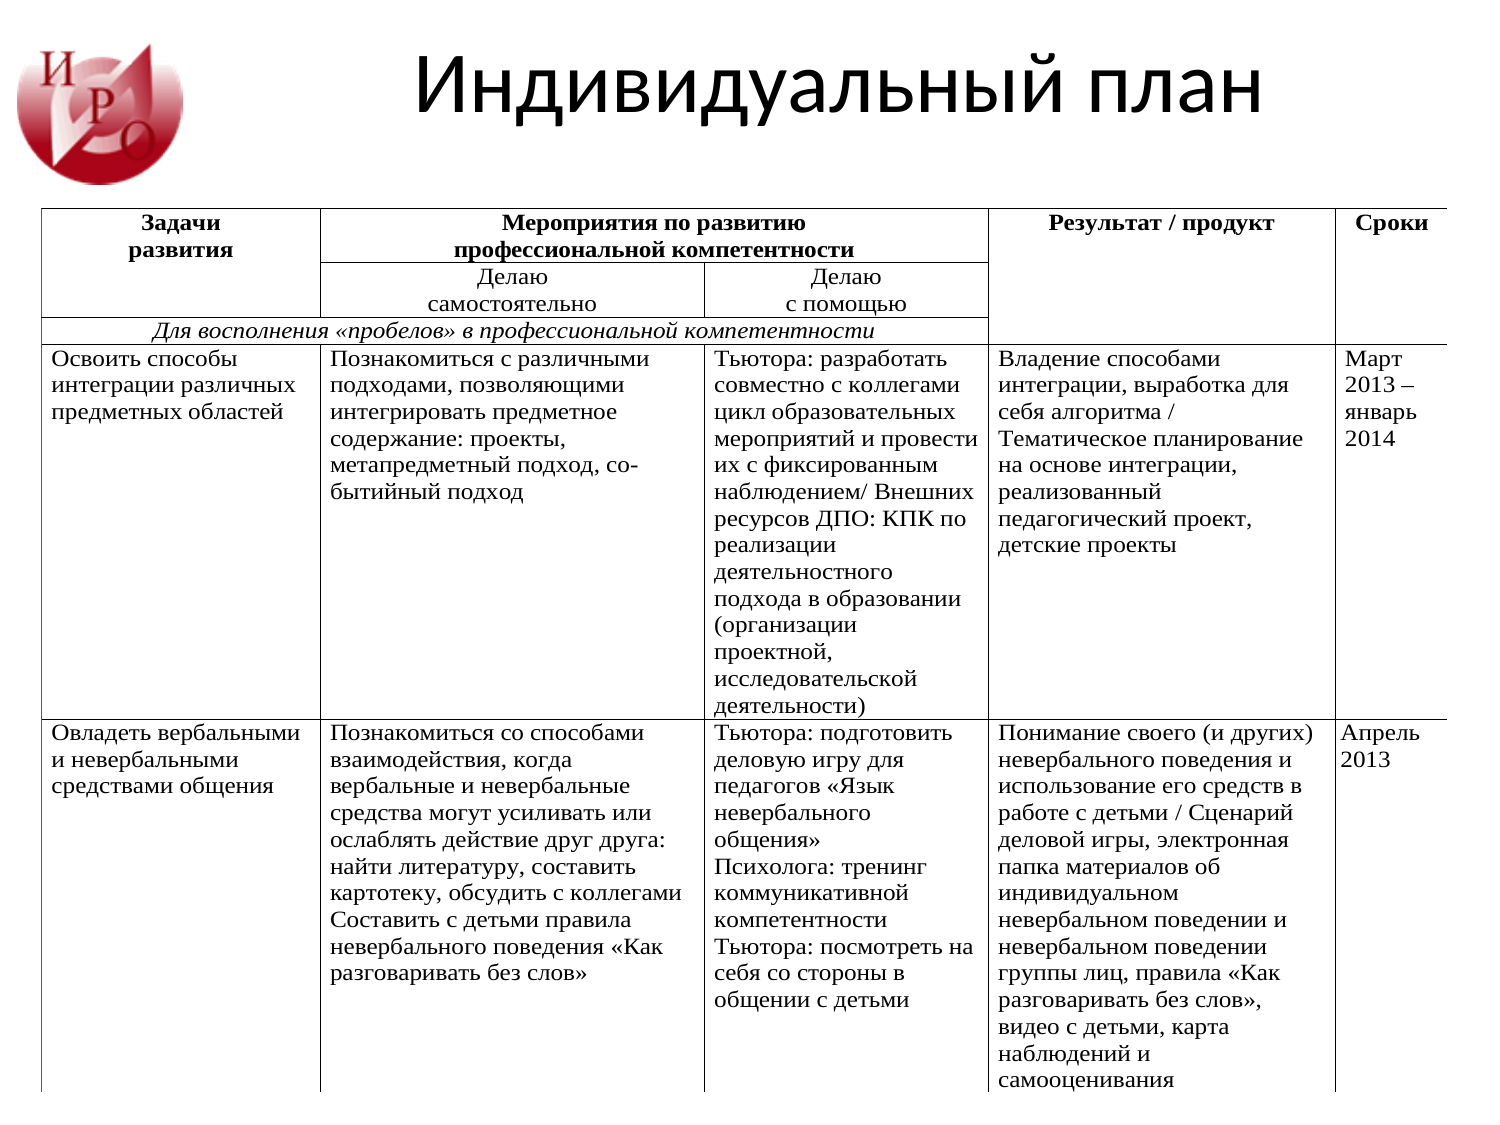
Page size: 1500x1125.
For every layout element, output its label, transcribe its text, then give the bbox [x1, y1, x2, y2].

picture [41, 207, 1448, 1093]
picture [17, 18, 184, 185]
title Индивидуальный план [324, 17, 1355, 138]
